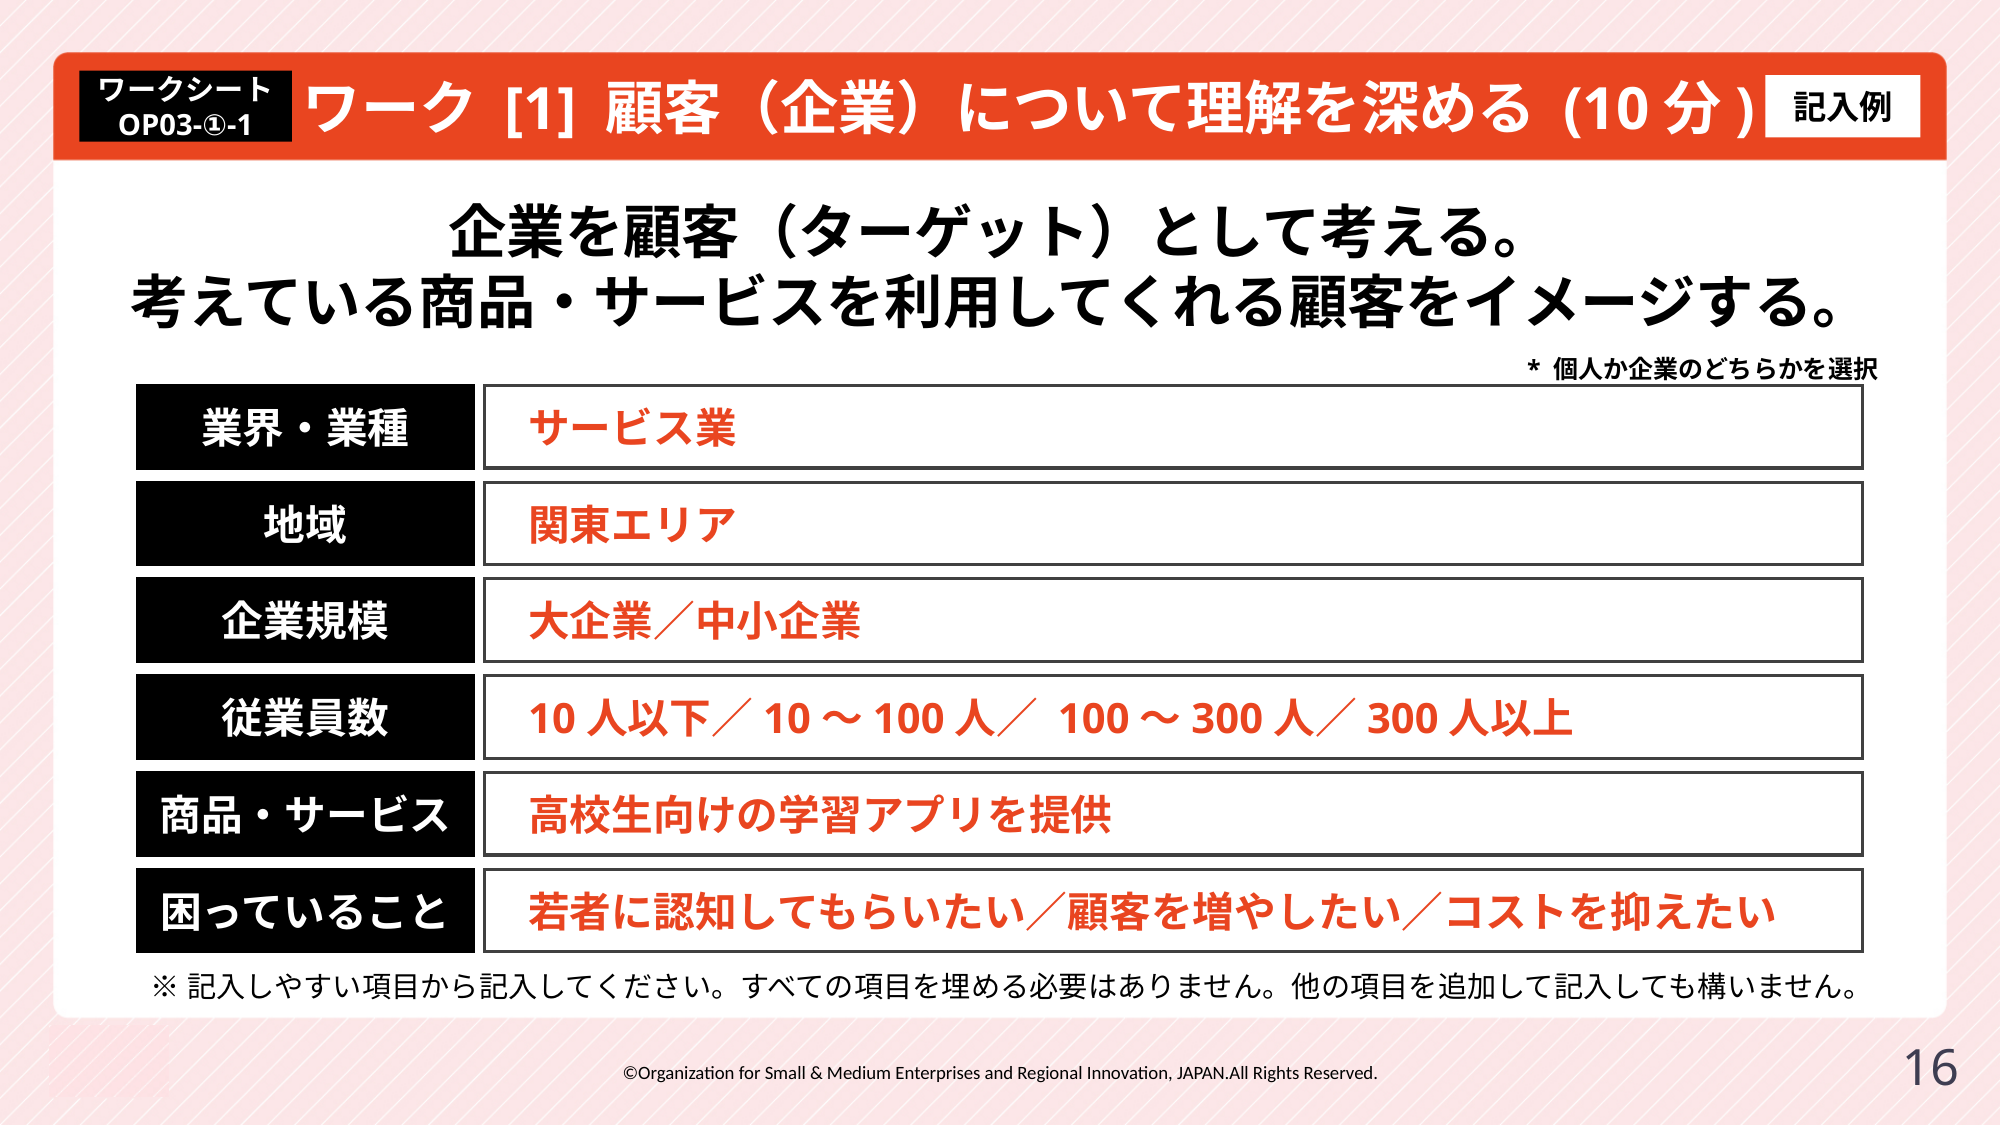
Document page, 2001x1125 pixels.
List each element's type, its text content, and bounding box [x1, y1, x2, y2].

text_box 企業を顧客（ターゲット）として考える。 考えている商品・サービスを利用してくれる顧客をイメージする。 [53, 187, 1948, 343]
text_box * 個人か企業のどちらかを選択 [1509, 343, 1896, 401]
text_box ※記入しやすい項目から記入してください。すべての項目を埋める必要はありません。他の項目を追加して記入しても構いません。 [136, 960, 1863, 1011]
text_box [137, 384, 1863, 953]
text_box 記入例 [1765, 75, 1921, 138]
title ワーク [1] 顧客（企業）について理解を深める (10分) [137, 58, 1863, 155]
text_box ワークシート OP03-①-1 [78, 69, 293, 143]
picture [0, 0, 2000, 1125]
